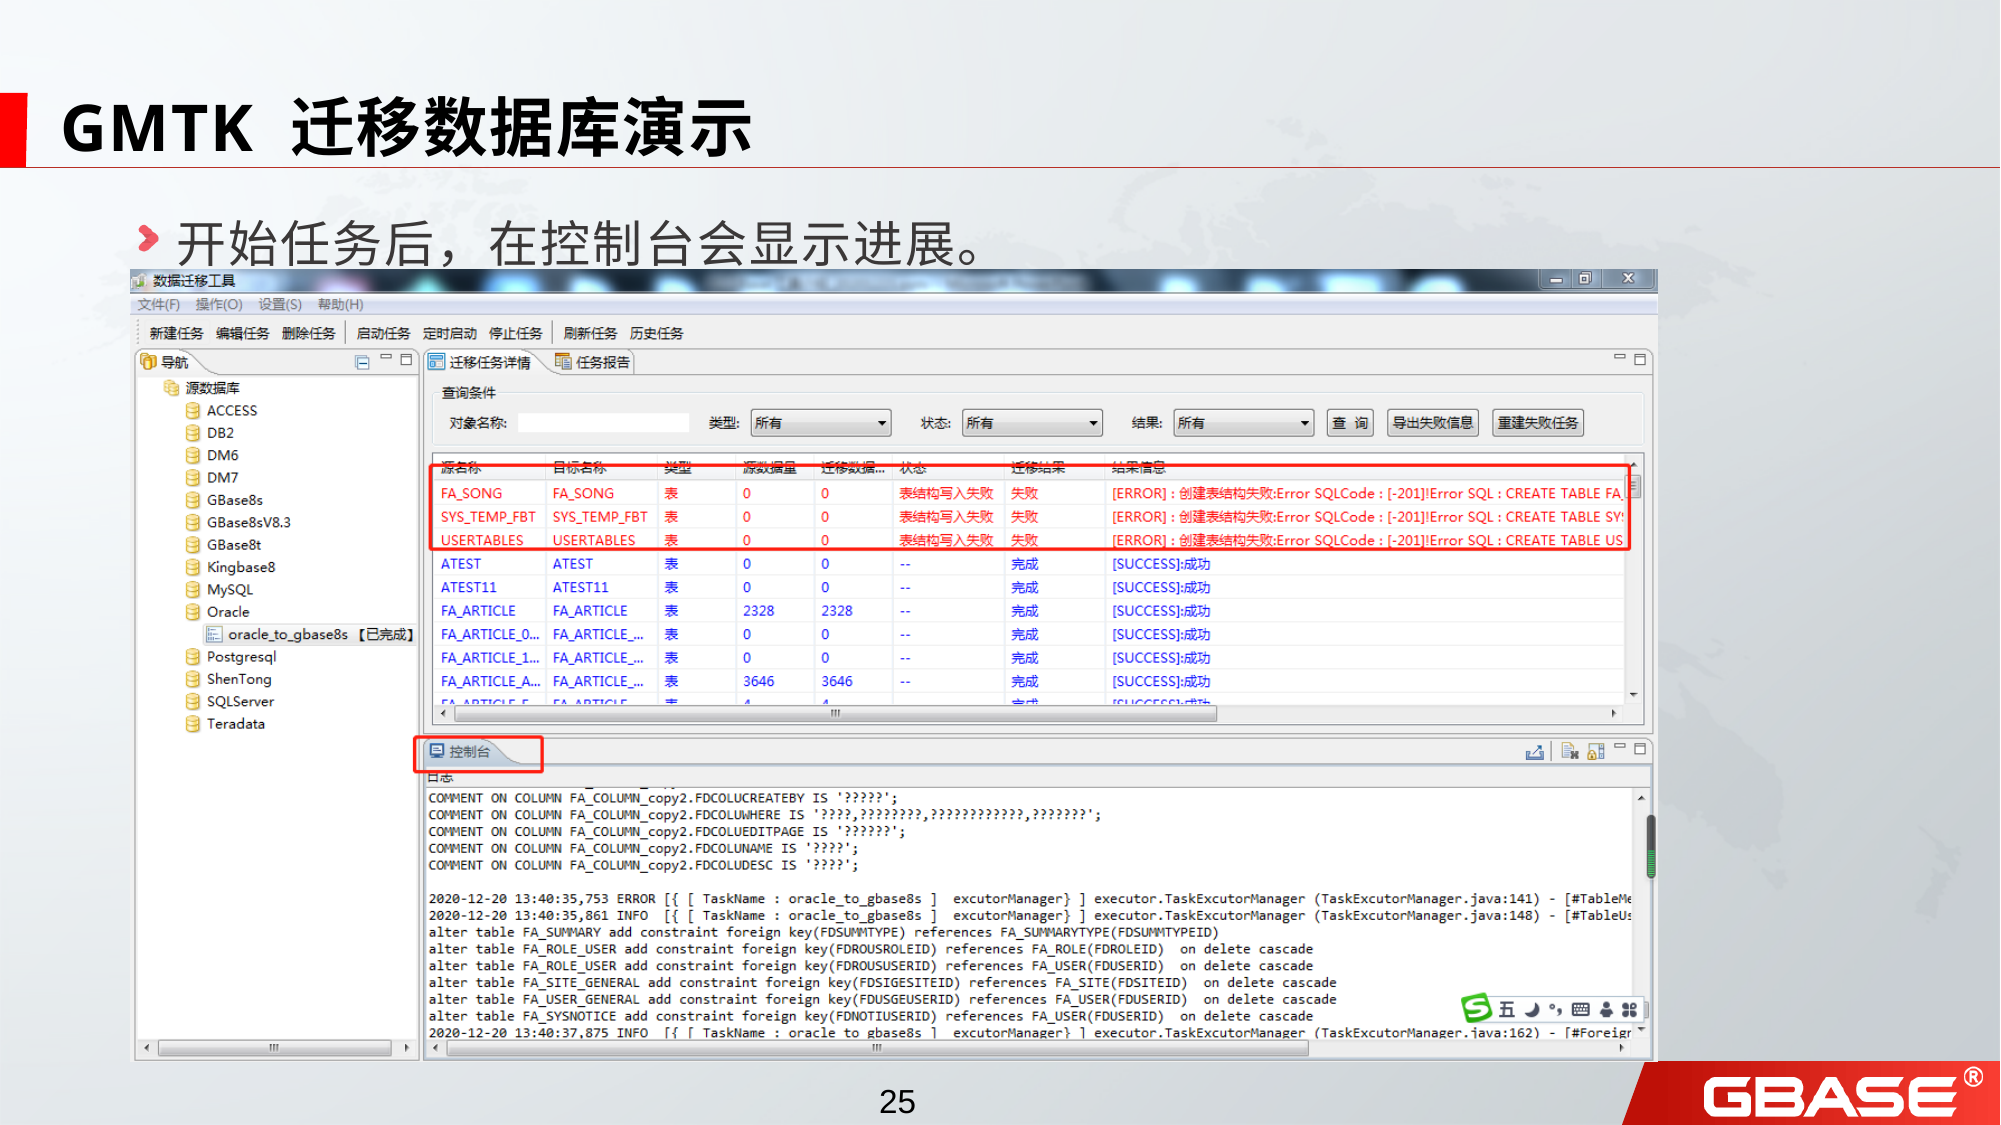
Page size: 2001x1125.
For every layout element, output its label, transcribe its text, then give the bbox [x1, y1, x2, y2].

picture [130, 269, 1658, 1062]
picture [1704, 1066, 1983, 1117]
picture [138, 224, 159, 260]
list 开始任务后，在控制台会显示进展。 [123, 204, 1883, 1007]
title GMTK 迁移数据库演示 [45, 88, 1884, 168]
